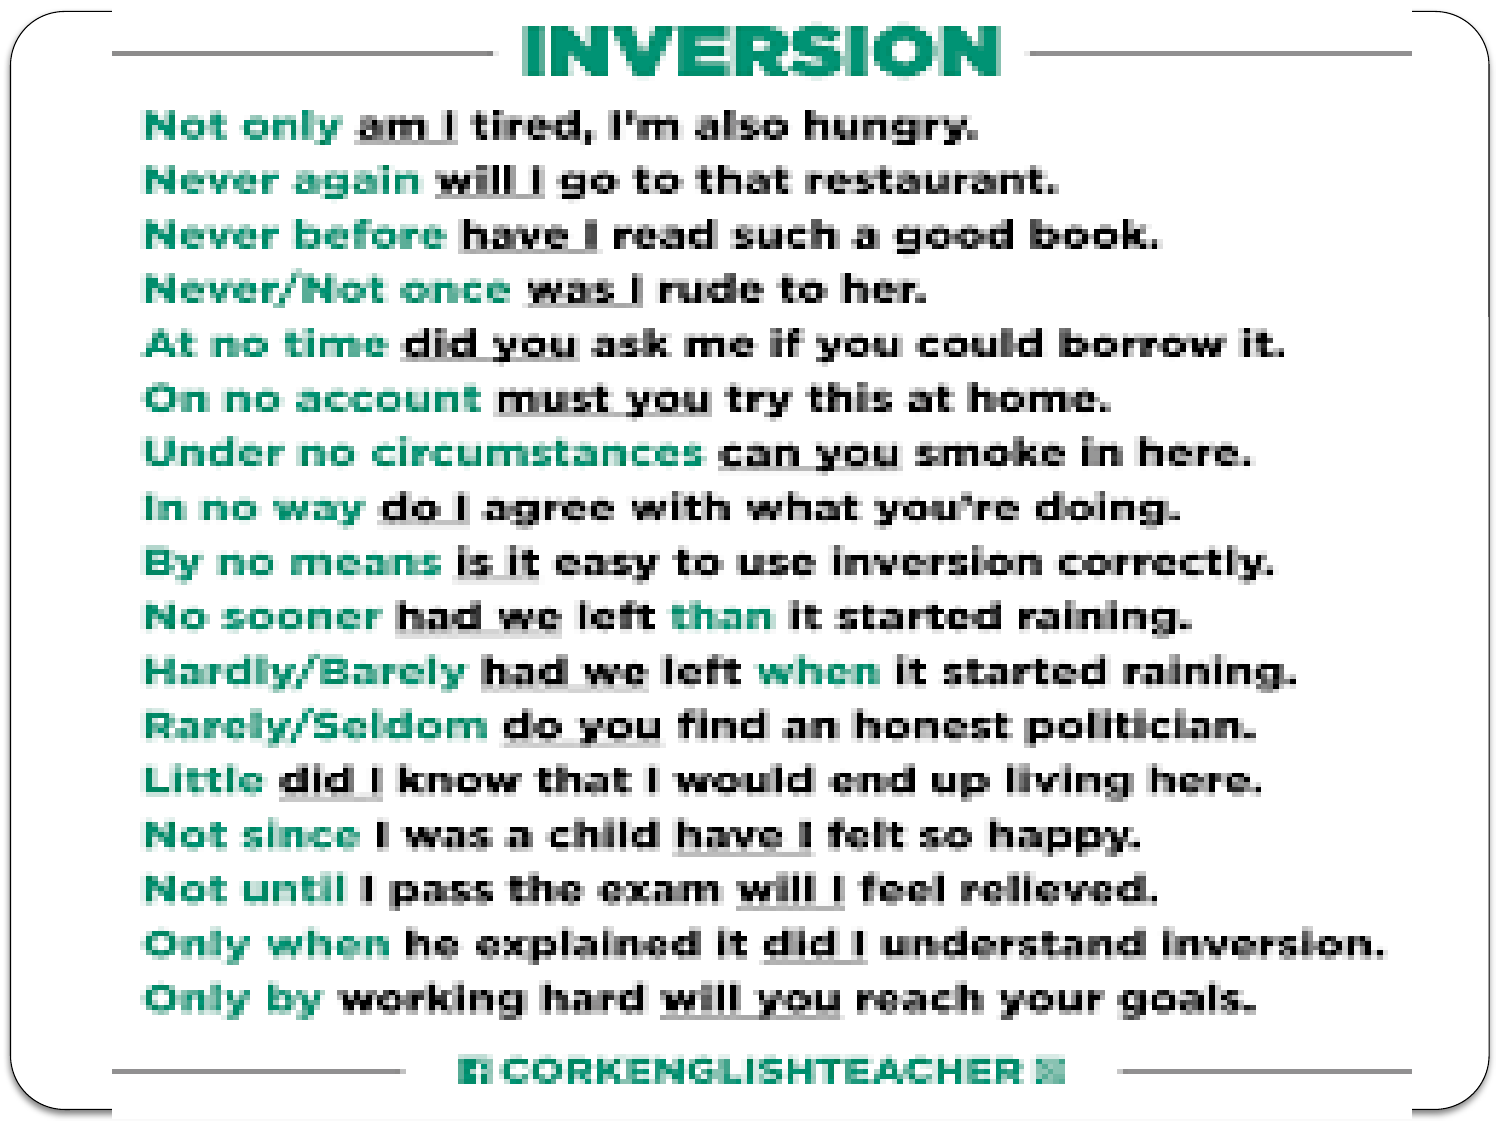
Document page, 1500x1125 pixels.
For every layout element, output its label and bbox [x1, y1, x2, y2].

list [111, 7, 1412, 1119]
